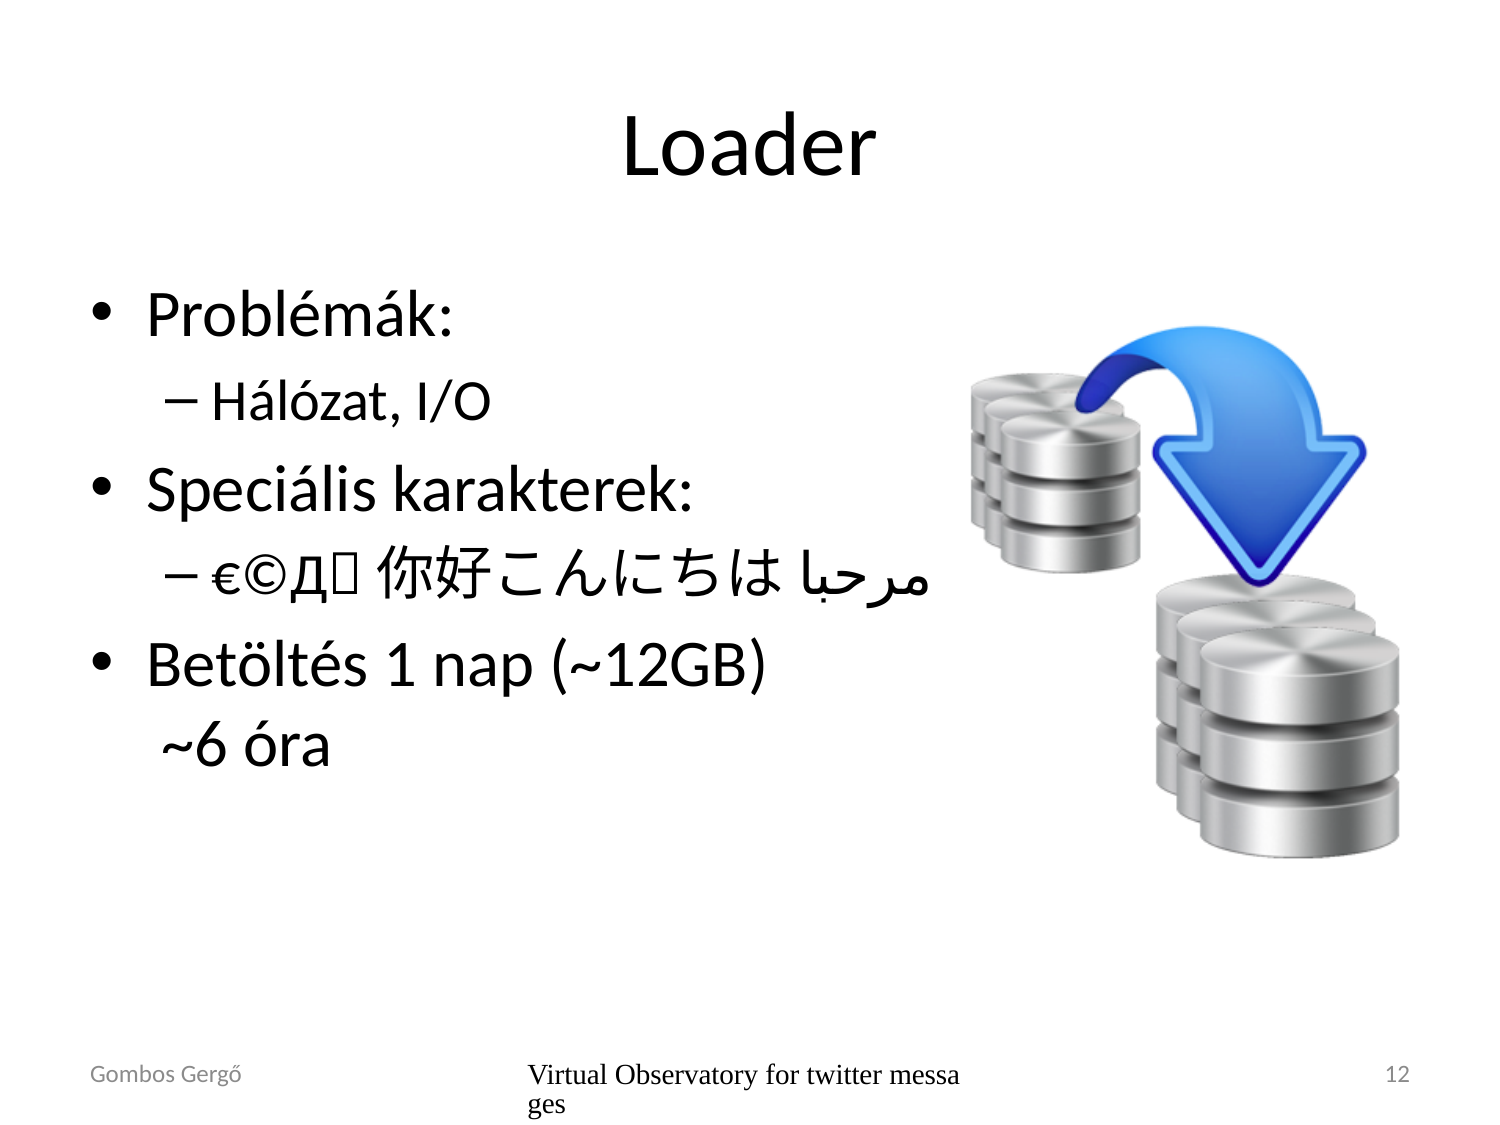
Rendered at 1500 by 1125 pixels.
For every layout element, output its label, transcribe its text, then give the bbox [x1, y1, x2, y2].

list Problémák: Hálózat, I/O Speciális karakterek: €©Д你好こんにちはمرحبا Betöltés 1 nap (~12GB) ~6 óra [75, 262, 1425, 1005]
picture [951, 314, 1412, 868]
title Loader [75, 45, 1425, 233]
slide_number 12 [1074, 1042, 1425, 1103]
footer Virtual Observatory for twitter messages [512, 1042, 988, 1103]
slide_number Gombos Gergő [75, 1042, 425, 1103]
